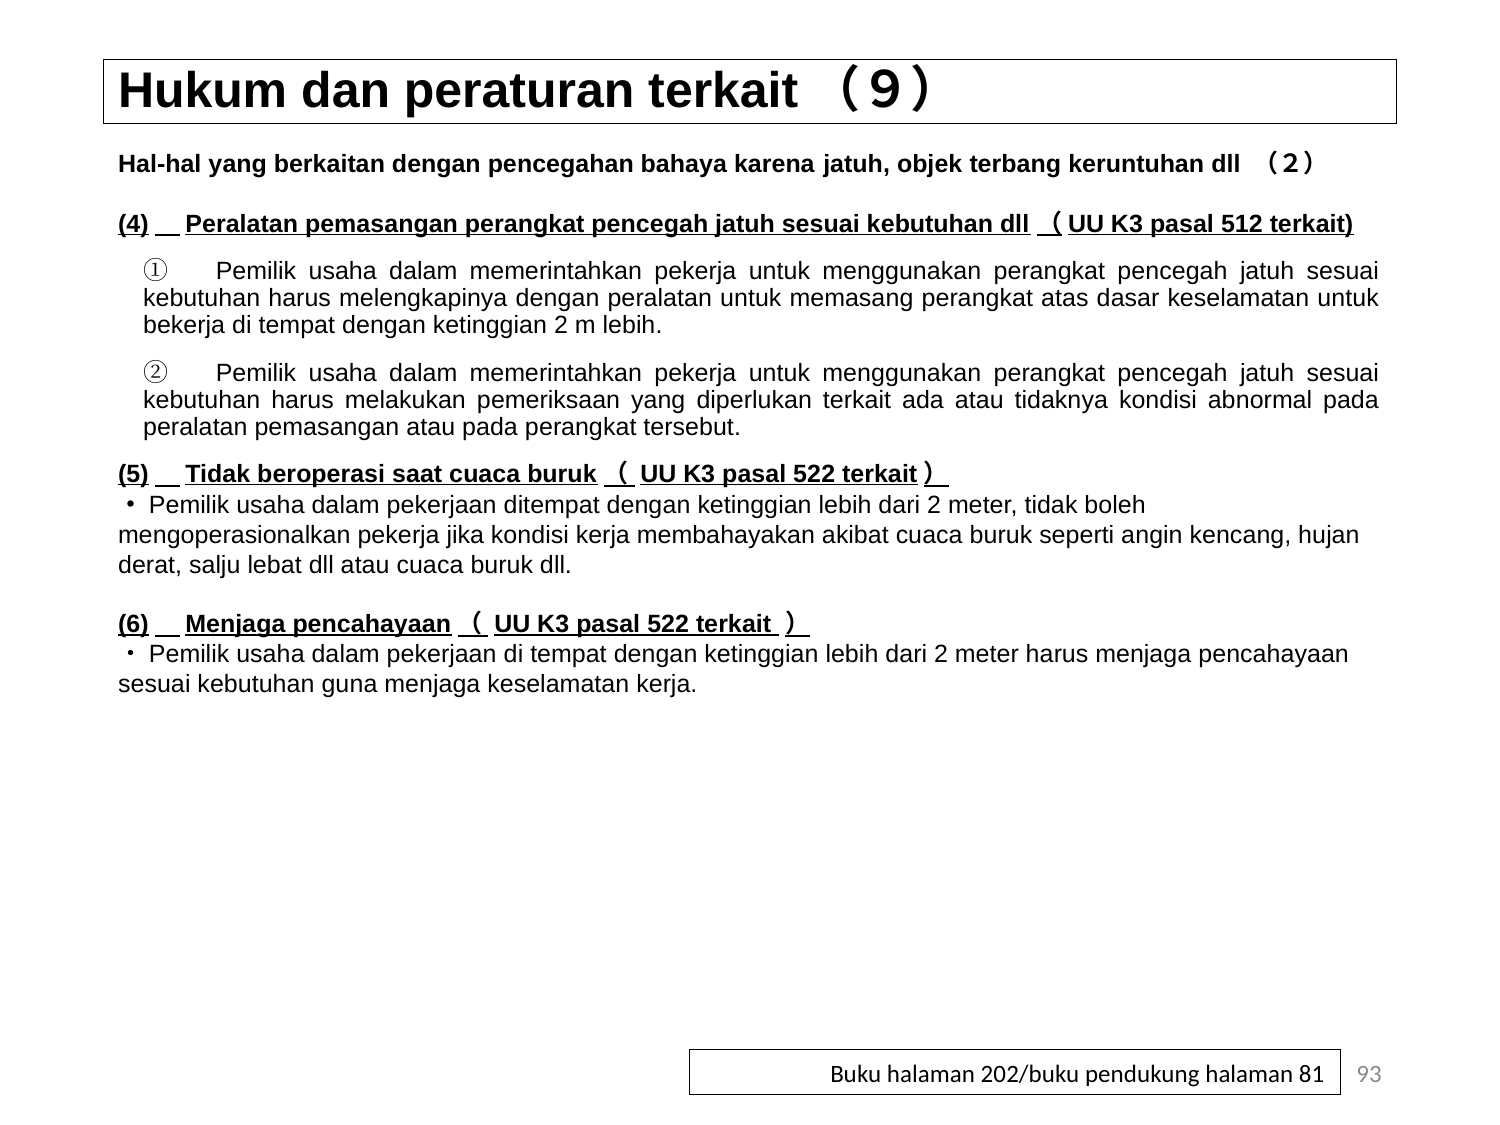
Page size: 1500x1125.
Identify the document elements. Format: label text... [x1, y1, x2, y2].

title Hukum dan peraturan terkait（９） [103, 59, 1397, 124]
slide_number 93 [1059, 1042, 1397, 1103]
text_box Buku halaman 202/buku pendukung halaman 81 [689, 1049, 1059, 1095]
text_box Hal-hal yang berkaitan dengan pencegahan bahaya karena jatuh, objek terbang keruntuhan dll （２） (4) Peralatan pemasangan perangkat pencegah jatuh sesuai kebutuhan dll（UU K3 pasal 512 terkait) ① Pemilik usaha dalam memerintahkan pekerja untuk menggunakan perangkat pencegah jatuh sesuai kebutuhan harus melengkapinya dengan peralatan untuk memasang perangkat atas dasar keselamatan untuk bekerja di tempat dengan ketinggian 2 m lebih. ② Pemilik usaha dalam memerintahkan pekerja untuk menggunakan perangkat pencegah jatuh sesuai kebutuhan harus melakukan pemeriksaan yang diperlukan terkait ada atau tidaknya kondisi abnormal pada peralatan pemasangan atau pada perangkat tersebut. (5) Tidak beroperasi saat cuaca buruk（ UU K3 pasal 522 terkait） ・Pemilik usaha dalam pekerjaan ditempat dengan ketinggian lebih dari 2 meter, tidak boleh mengoperasionalkan pekerja jika kondisi kerja membahayakan akibat cuaca buruk seperti angin kencang, hujan derat, salju lebat dll atau cuaca buruk dll. (6) Menjaga pencahayaan（ UU K3 pasal 522 terkait ） ・Pemilik usaha dalam pekerjaan di tempat dengan ketinggian lebih dari 2 meter harus menjaga pencahayaan sesuai kebutuhan guna menjaga keselamatan kerja. [103, 139, 1397, 719]
